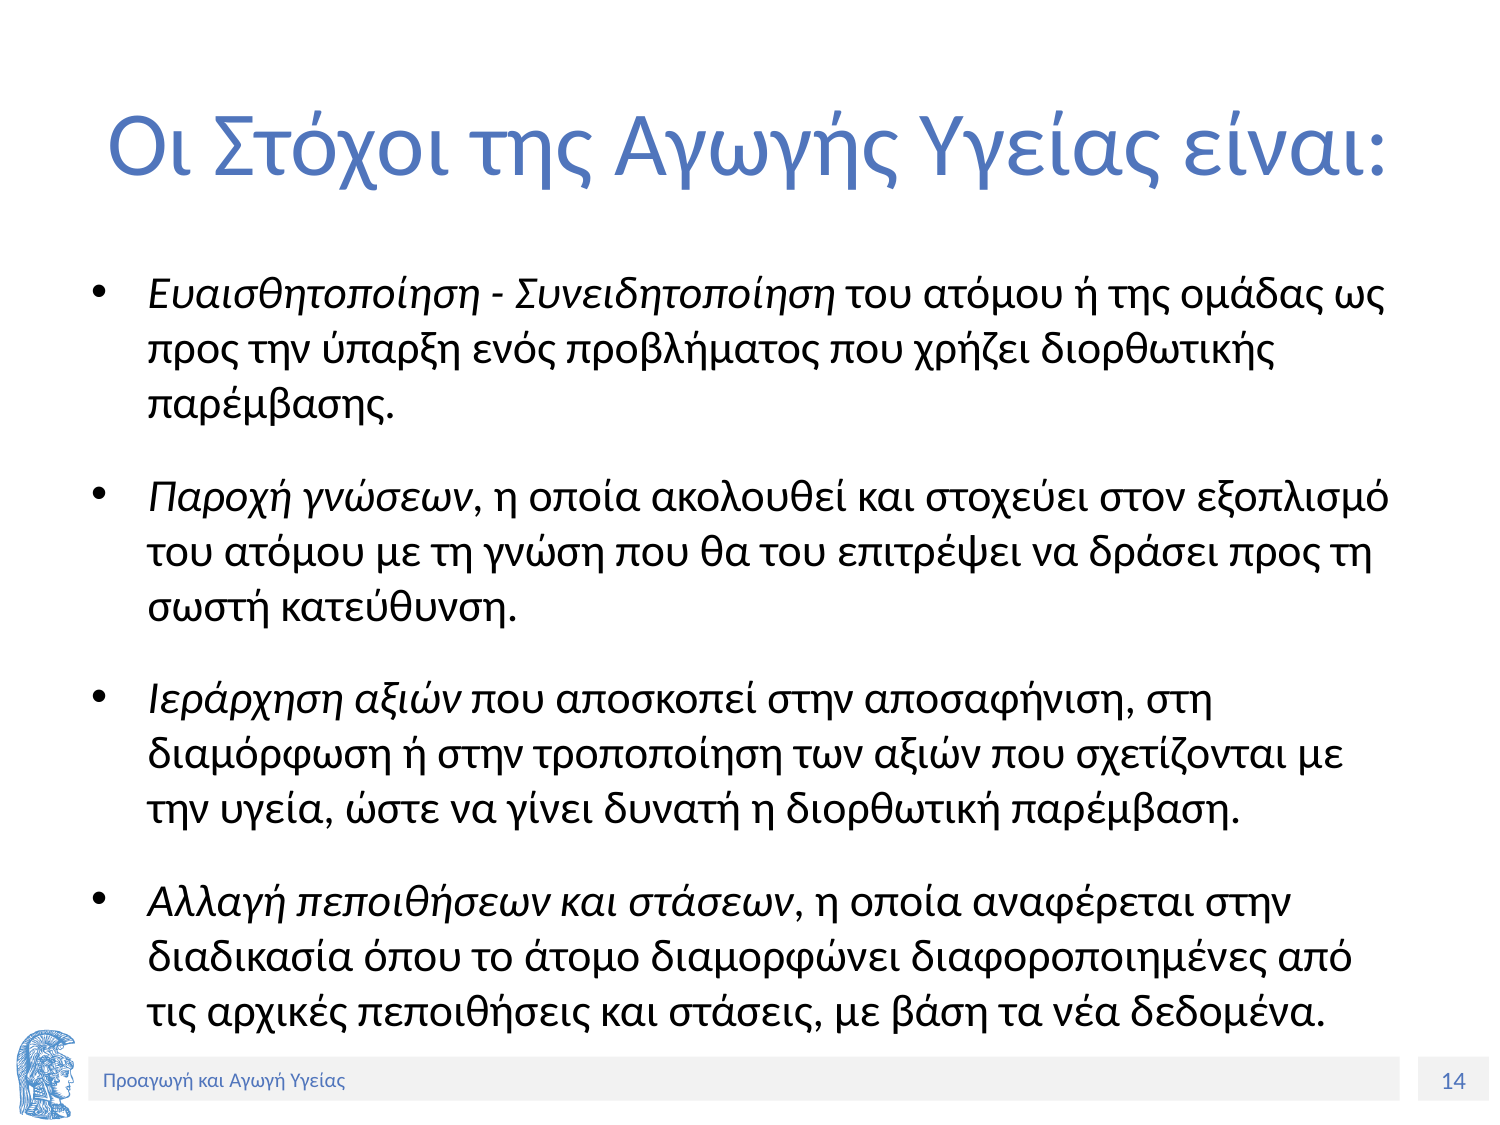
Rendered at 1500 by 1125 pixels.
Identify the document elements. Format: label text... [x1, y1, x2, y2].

list Ευαισθητοποίηση - Συνειδητοποίηση του ατόμου ή της ομάδας ως προς την ύπαρξη ενός προβλήματος που χρήζει διορθωτικής παρέμβασης. Παροχή γνώσεων, η οποία ακολουθεί και στοχεύει στον εξοπλισμό του ατόμου με τη γνώση που θα του επιτρέψει να δράσει προς τη σωστή κατεύθυνση. Ιεράρχηση αξιών που αποσκοπεί στην αποσαφήνιση, στη διαμόρφωση ή στην τροποποίηση των αξιών που σχετίζονται με την υγεία, ώστε να γίνει δυνατή η διορθωτική παρέμβαση. Αλλαγή πεποιθήσεων και στάσεων, η οποία αναφέρεται στην διαδικασία όπου το άτομο διαμορφώνει διαφοροποιημένες από τις αρχικές πεποιθήσεις και στάσεις, με βάση τα νέα δεδομένα. [76, 255, 1427, 998]
picture [9, 1026, 81, 1120]
title Οι Στόχοι της Αγωγής Υγείας είναι: [75, 45, 1425, 233]
